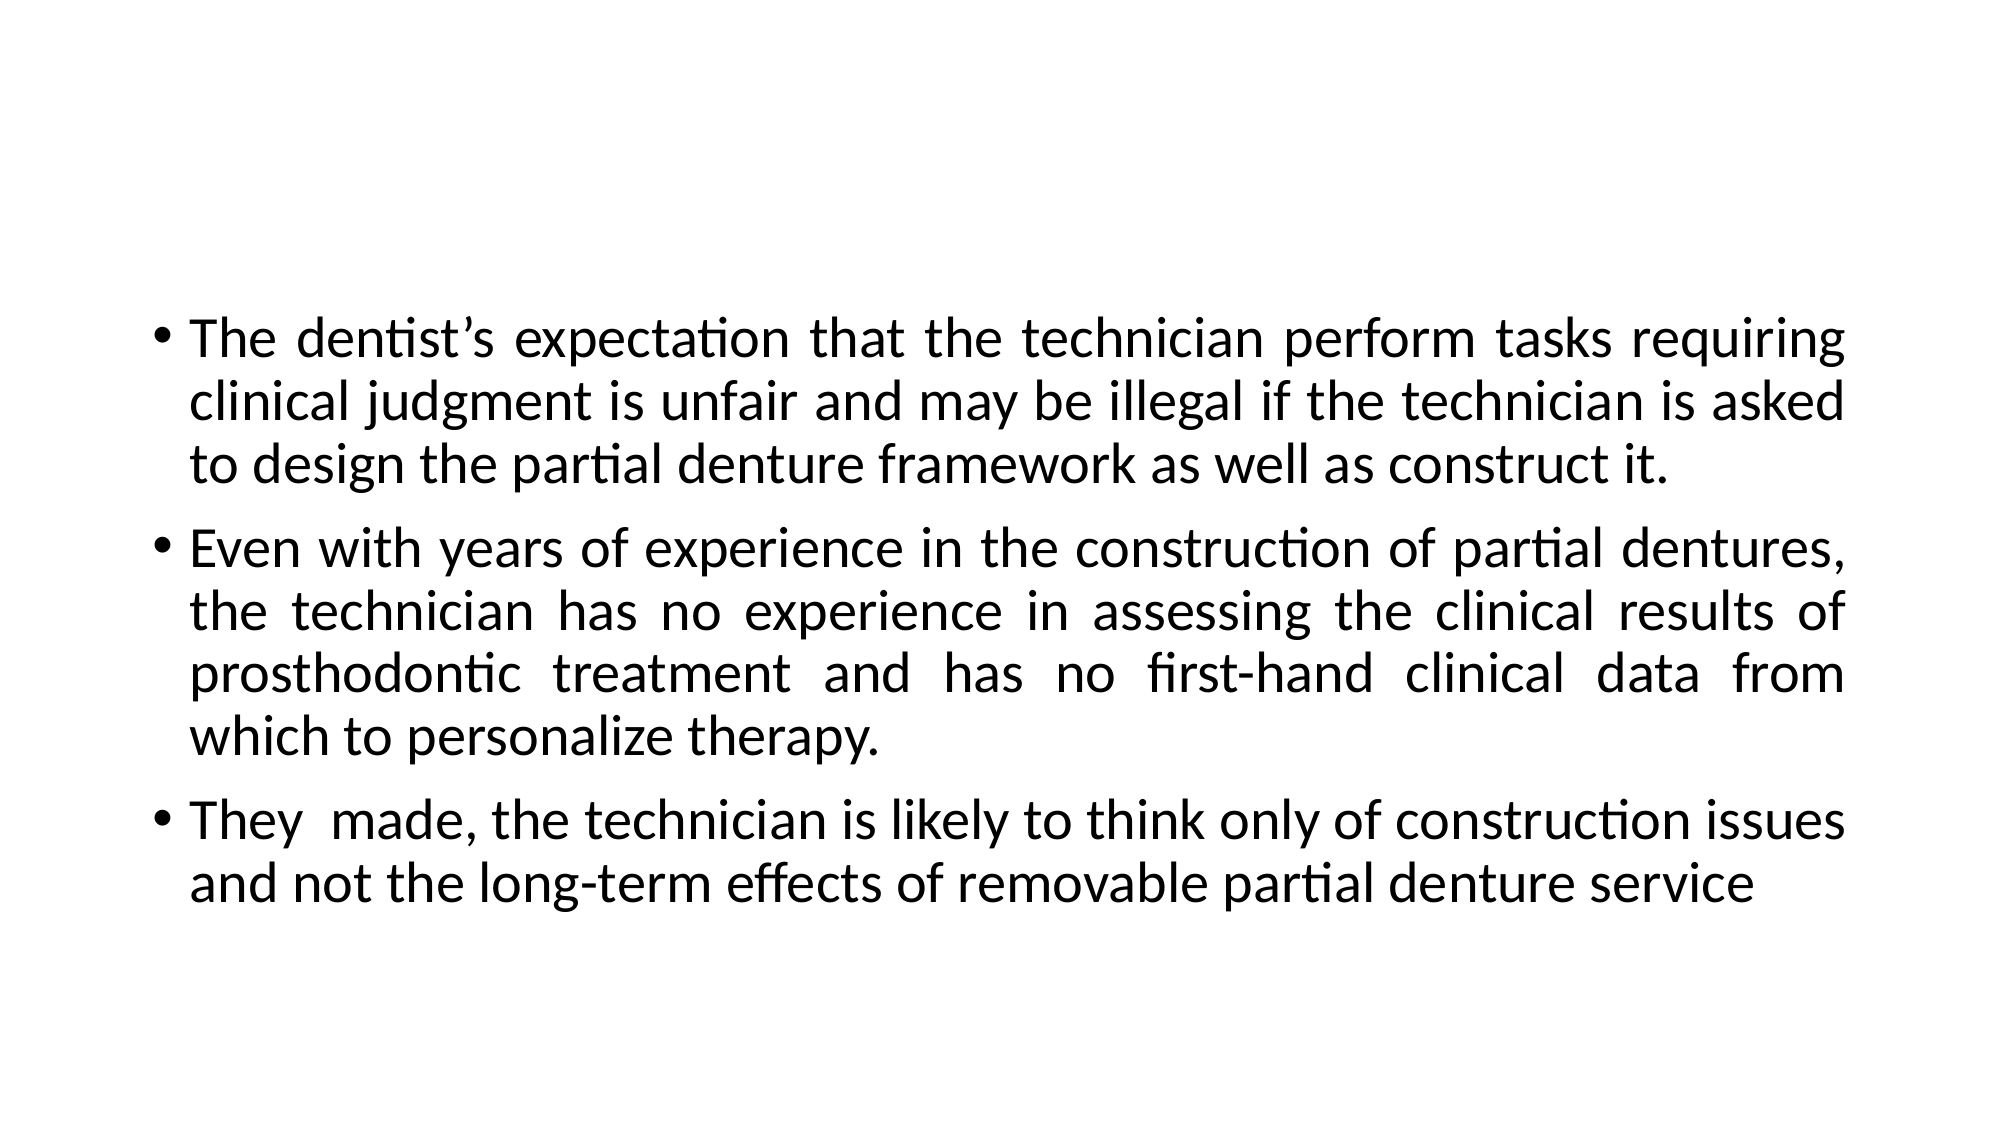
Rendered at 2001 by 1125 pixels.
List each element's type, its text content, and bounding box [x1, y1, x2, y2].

list The dentist’s expectation that the technician perform tasks requiring clinical judgment is unfair and may be illegal if the technician is asked to design the partial denture framework as well as construct it. Even with years of experience in the construction of partial dentures, the technician has no experience in assessing the clinical results of prosthodontic treatment and has no first-hand clinical data from which to personalize therapy. They made, the technician is likely to think only of construction issues and not the long-term effects of removable partial denture service [137, 299, 1863, 1014]
